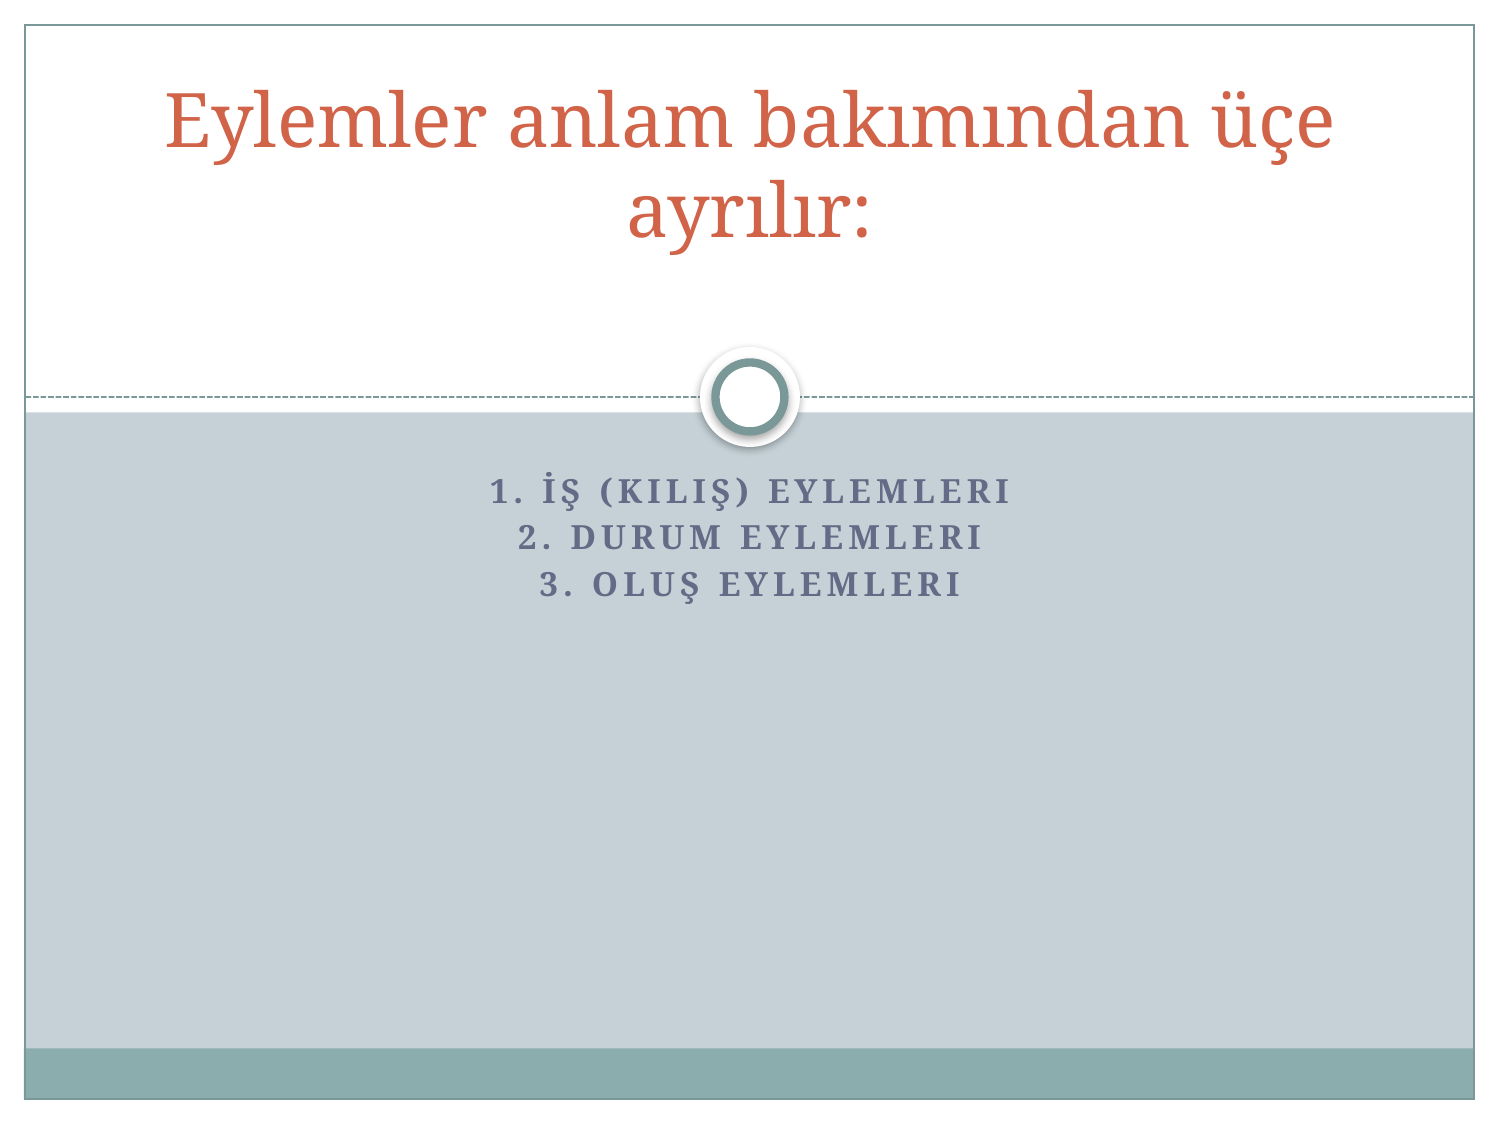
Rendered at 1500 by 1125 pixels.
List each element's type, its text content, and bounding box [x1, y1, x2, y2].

title Eylemler anlam bakımından üçe ayrılır: [112, 62, 1388, 350]
subtitle 1. İş (Kılış) Eylemleri 2. Durum Eylemleri 3. Oluş Eylemleri [225, 462, 1275, 750]
